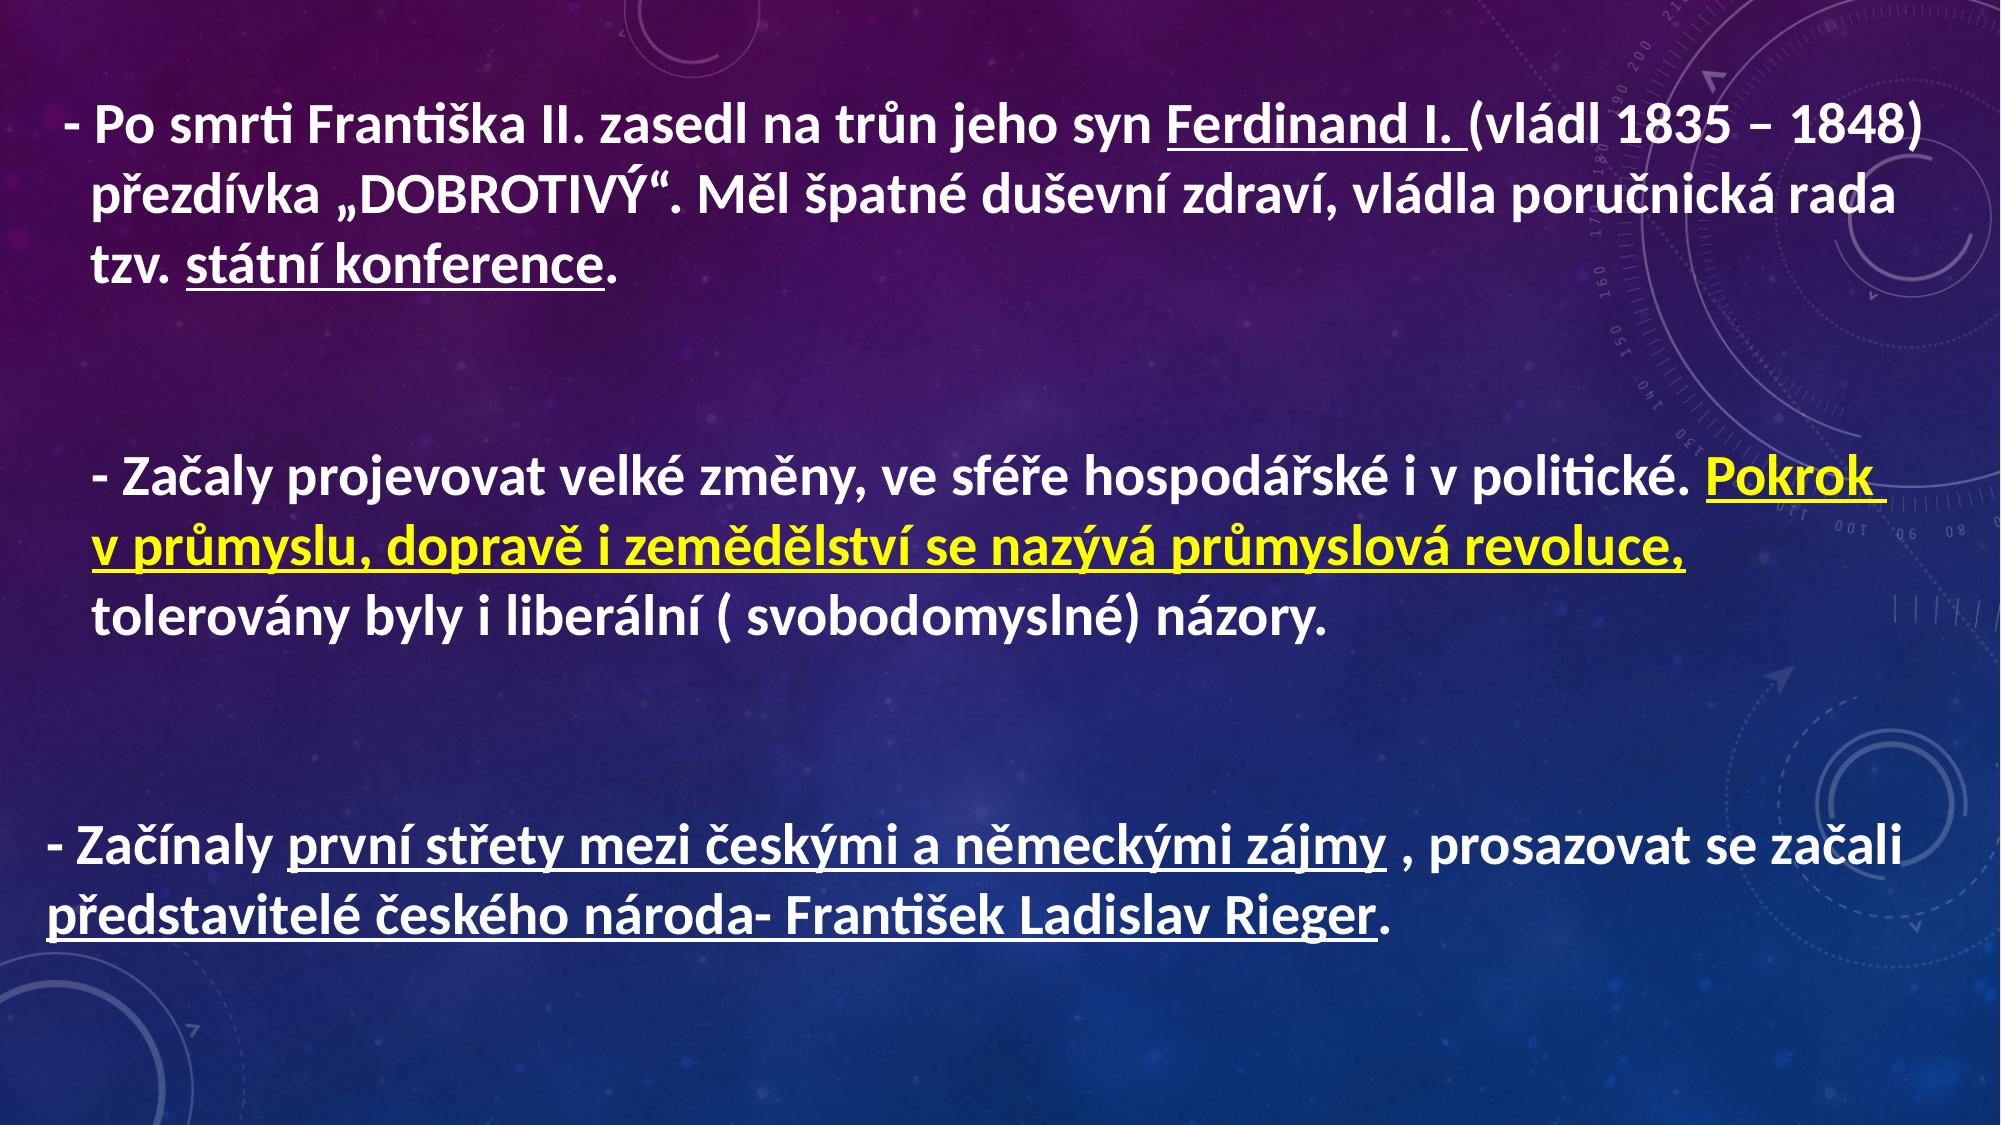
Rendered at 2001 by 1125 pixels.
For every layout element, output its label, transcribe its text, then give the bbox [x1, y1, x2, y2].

text_box [53, 590, 1994, 675]
text_box - Po smrti Františka II. zasedl na trůn jeho syn Ferdinand I. (vládl 1835 – 1848) přezdívka „DOBROTIVÝ“. Měl špatné duševní zdraví, vládla poručnická rada tzv. státní konference. [49, 78, 1987, 303]
picture [0, 0, 2001, 1125]
text_box - Začínaly první střety mezi českými a německými zájmy , prosazovat se začali představitelé českého národa- František Ladislav Rieger. [31, 798, 1987, 954]
text_box - Začaly projevovat velké změny, ve sféře hospodářské i v politické. Pokrok v průmyslu, dopravě i zemědělství se nazývá průmyslová revoluce, tolerovány byly i liberální ( svobodomyslné) názory. [77, 429, 1956, 590]
